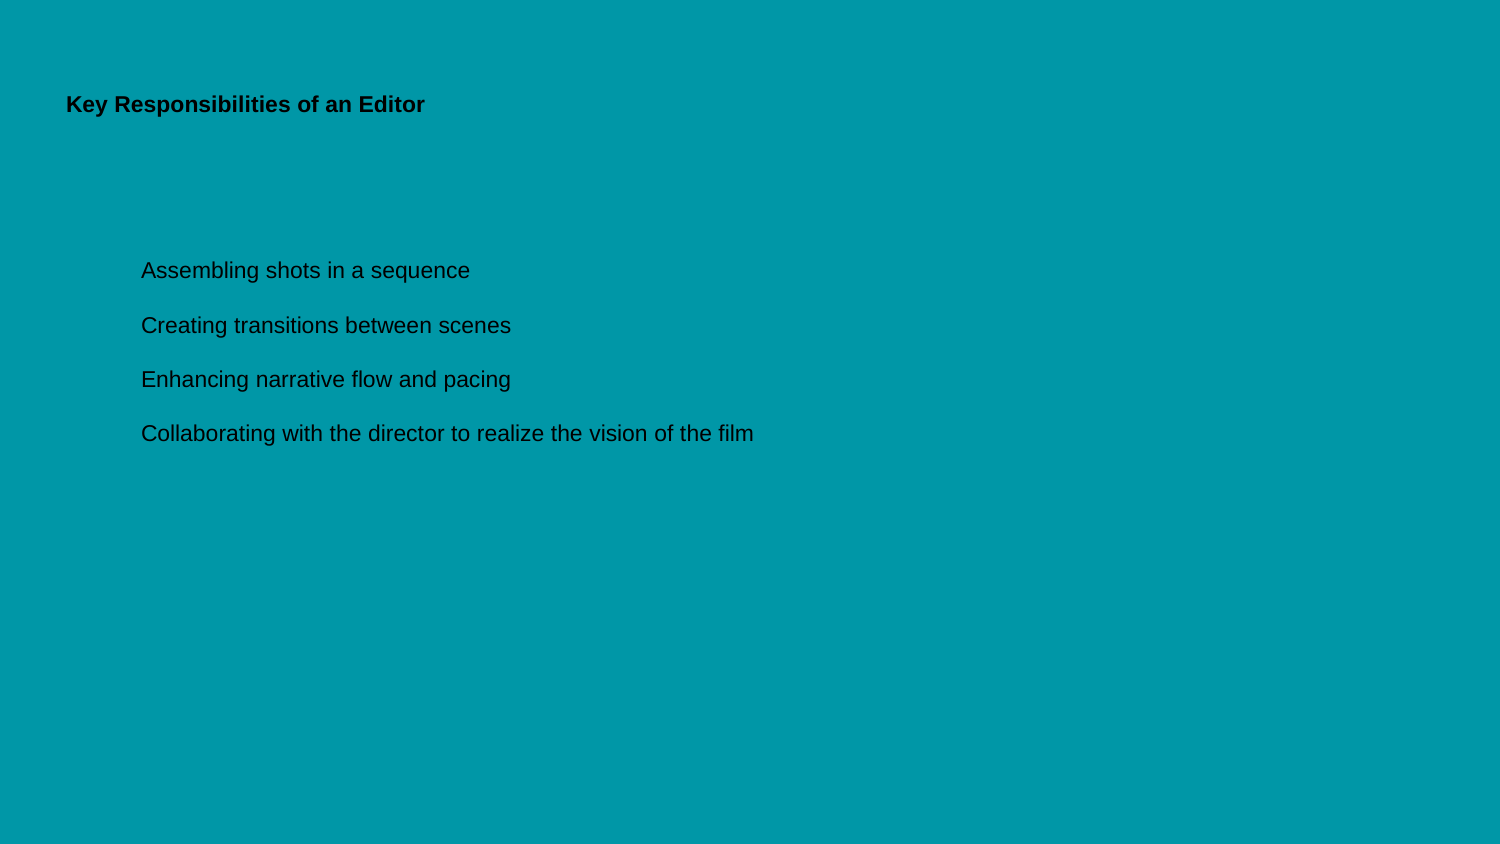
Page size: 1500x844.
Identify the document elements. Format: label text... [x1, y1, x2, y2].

list Assembling shots in a sequence Creating transitions between scenes Enhancing narrative flow and pacing Collaborating with the director to realize the vision of the film [51, 189, 1449, 750]
title Key Responsibilities of an Editor [51, 72, 1449, 167]
